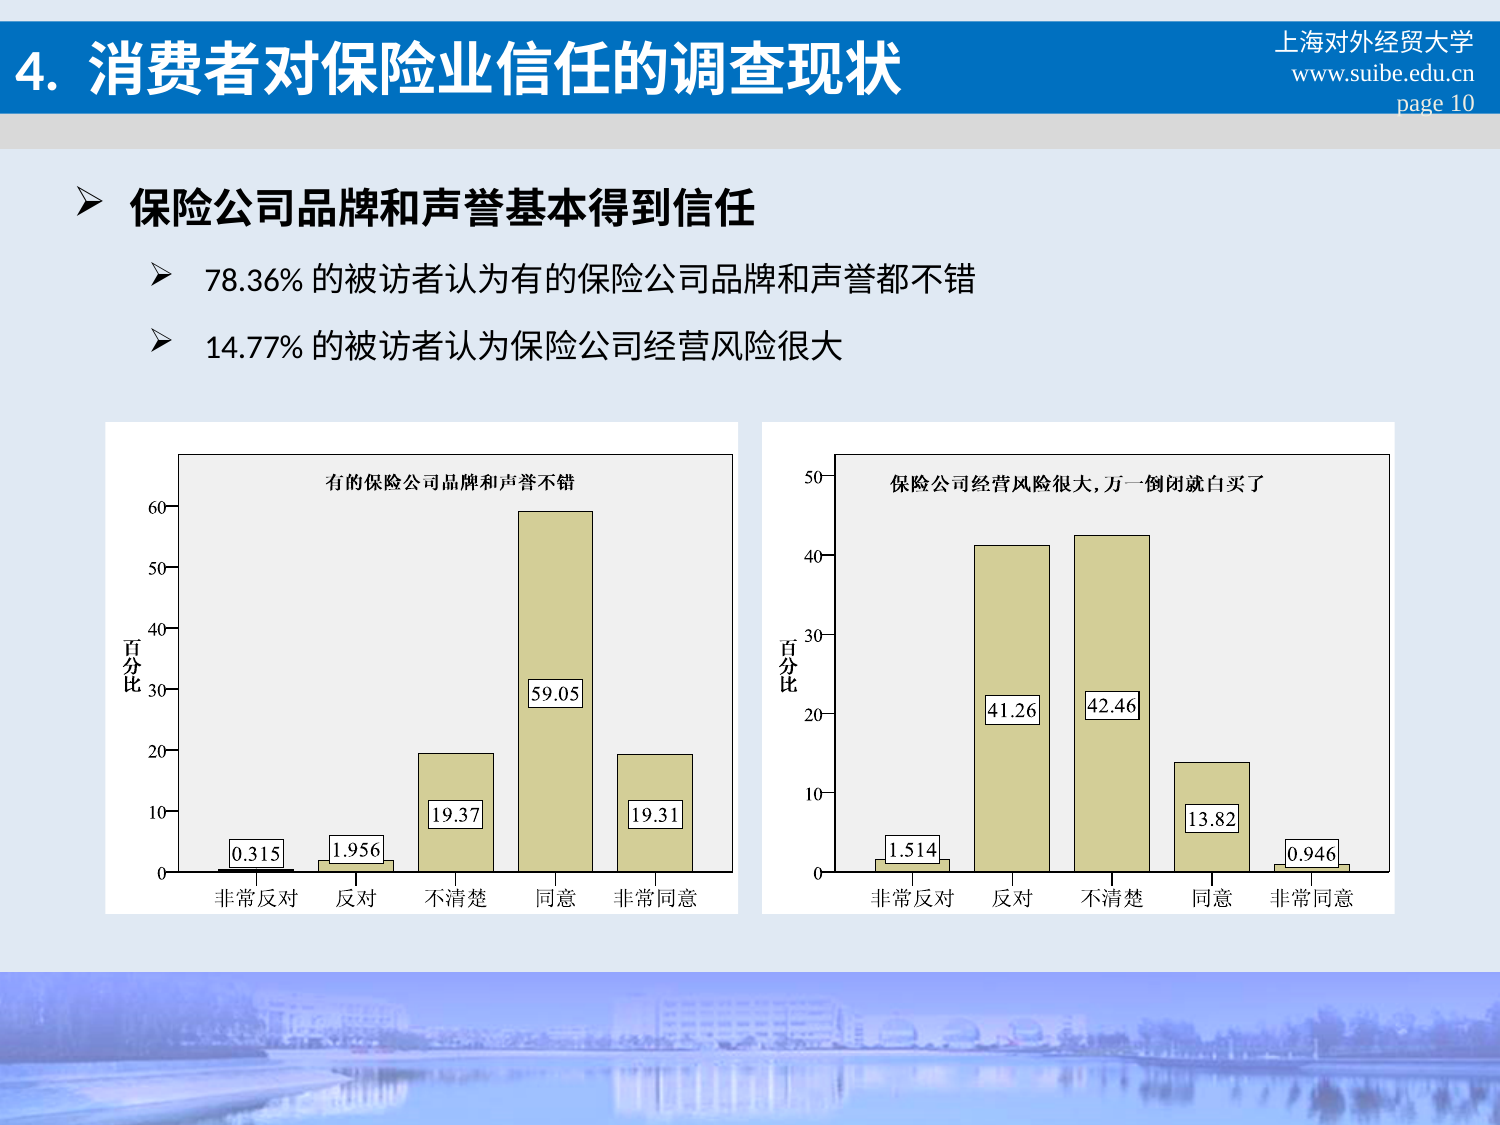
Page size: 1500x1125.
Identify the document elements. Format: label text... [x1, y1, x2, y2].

slide_number 上海对外经贸大学 www.suibe.edu.cn page 10 [1139, 26, 1490, 118]
text_box 大部分消费者对保险产品认识模糊 过分注重保险带来的“看得见的”利益 43.09%的被访者表示不清楚，9.46%的被访者同意“保险本身就是骗人” [0, 972, 1500, 1125]
picture [761, 421, 1395, 915]
text_box 保险公司品牌和声誉基本得到信任 78.36%的被访者认为有的保险公司品牌和声誉都不错 14.77%的被访者认为保险公司经营风险很大 [58, 163, 1395, 907]
picture [105, 421, 739, 915]
title 4. 消费者对保险业信任的调查现状 [0, 21, 1500, 114]
